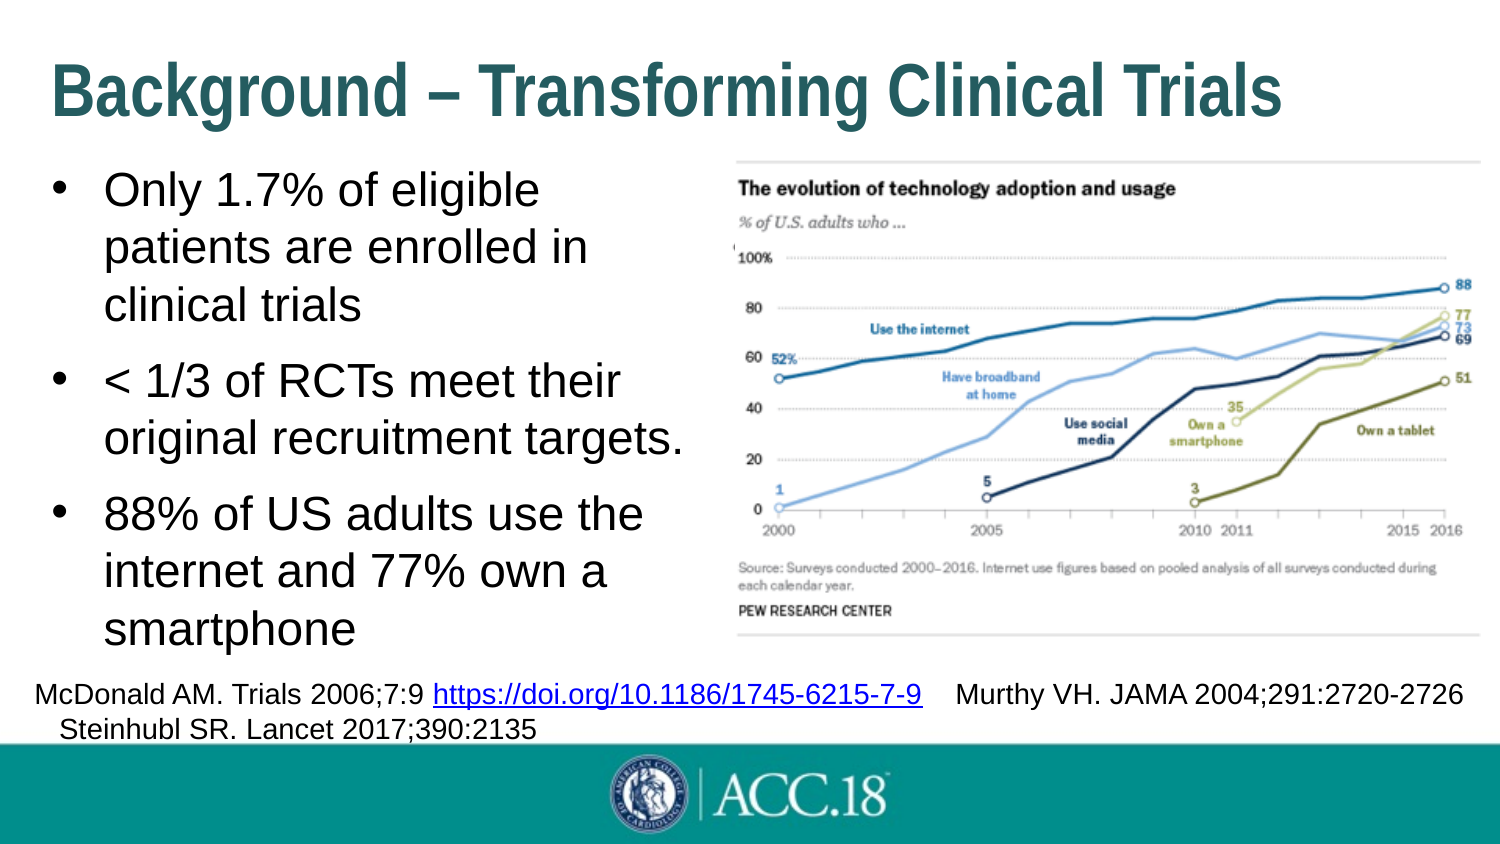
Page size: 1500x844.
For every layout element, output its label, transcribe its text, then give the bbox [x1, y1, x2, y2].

picture [0, 0, 1500, 844]
title Background – Transforming Clinical Trials [36, 22, 1422, 151]
text_box McDonald AM. Trials 2006;7:9 https://doi.org/10.1186/1745-6215-7-9 Murthy VH. JAMA 2004;291:2720-2726 Steinhubl SR. Lancet 2017;390:2135 [19, 667, 1500, 753]
text_box Only 1.7% of eligible patients are enrolled in clinical trials < 1/3 of RCTs meet their original recruitment targets. 88% of US adults use the internet and 77% own a smartphone [36, 150, 706, 683]
